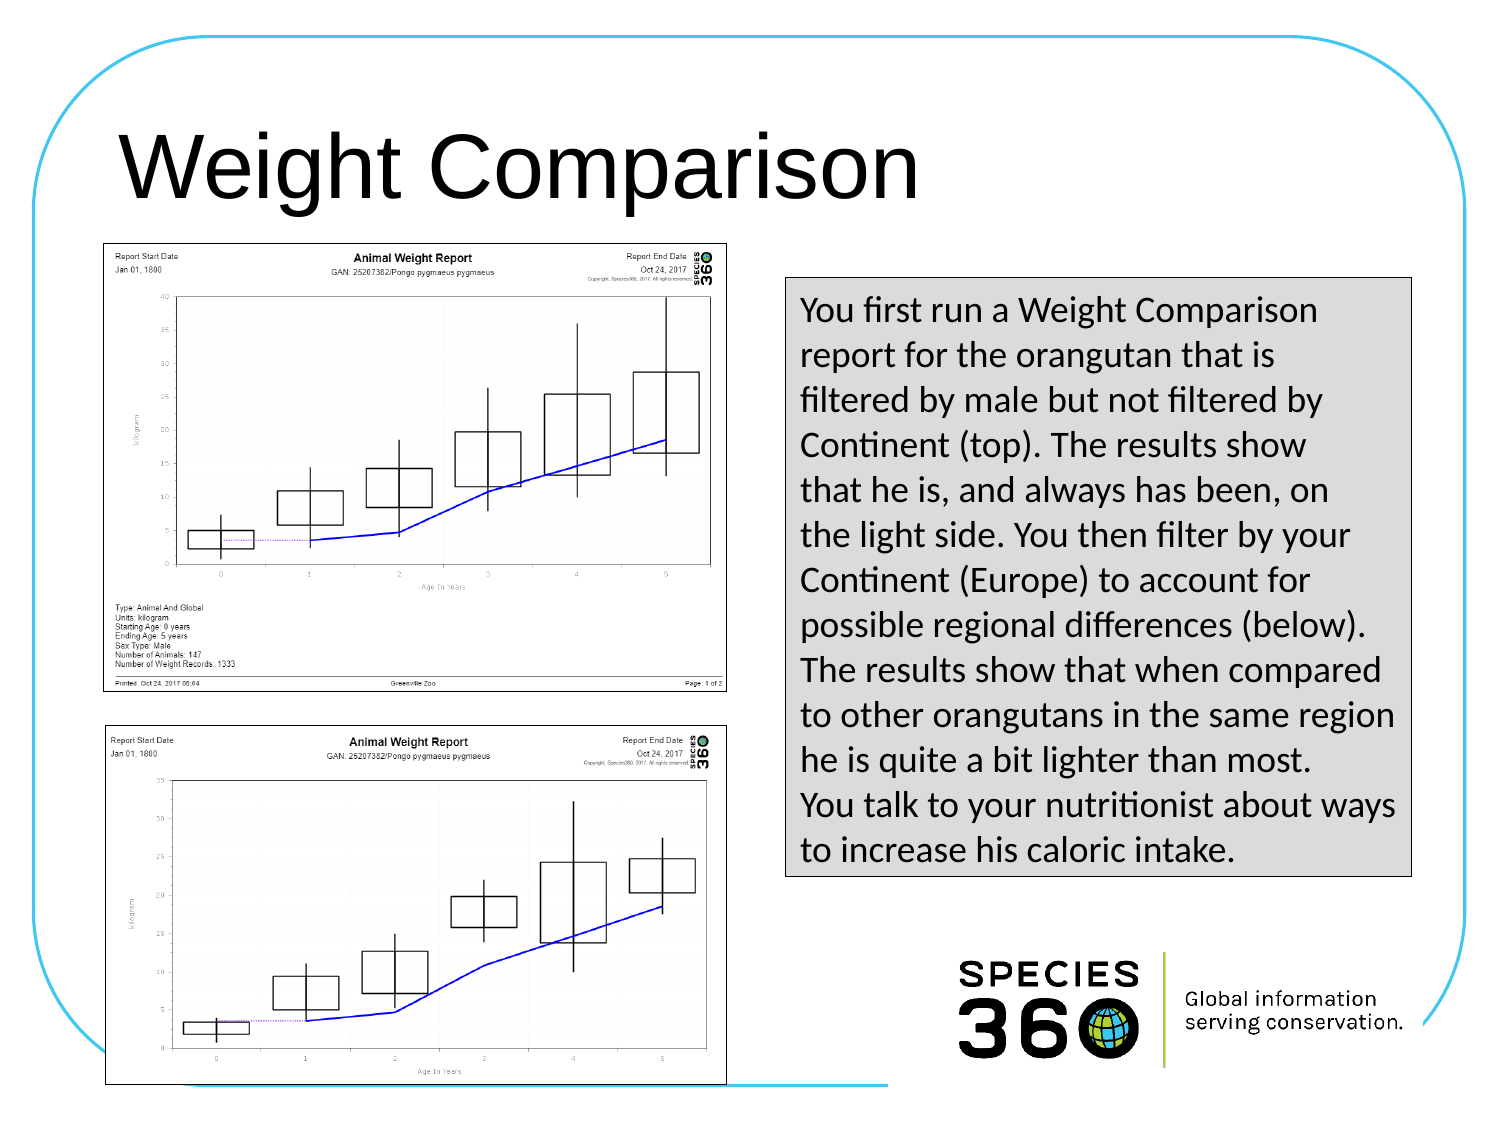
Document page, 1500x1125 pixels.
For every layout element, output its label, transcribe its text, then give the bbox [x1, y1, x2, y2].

text_box You first run a Weight Comparison report for the orangutan that is filtered by male but not filtered by Continent (top). The results show that he is, and always has been, on the light side. You then filter by your Continent (Europe) to account for possible regional differences (below). The results show that when compared to other orangutans in the same region he is quite a bit lighter than most. You talk to your nutritionist about ways to increase his caloric intake. [785, 277, 1412, 877]
picture [103, 243, 727, 692]
picture [954, 944, 1407, 1075]
title Weight Comparison [103, 59, 1397, 278]
picture [105, 725, 727, 1085]
